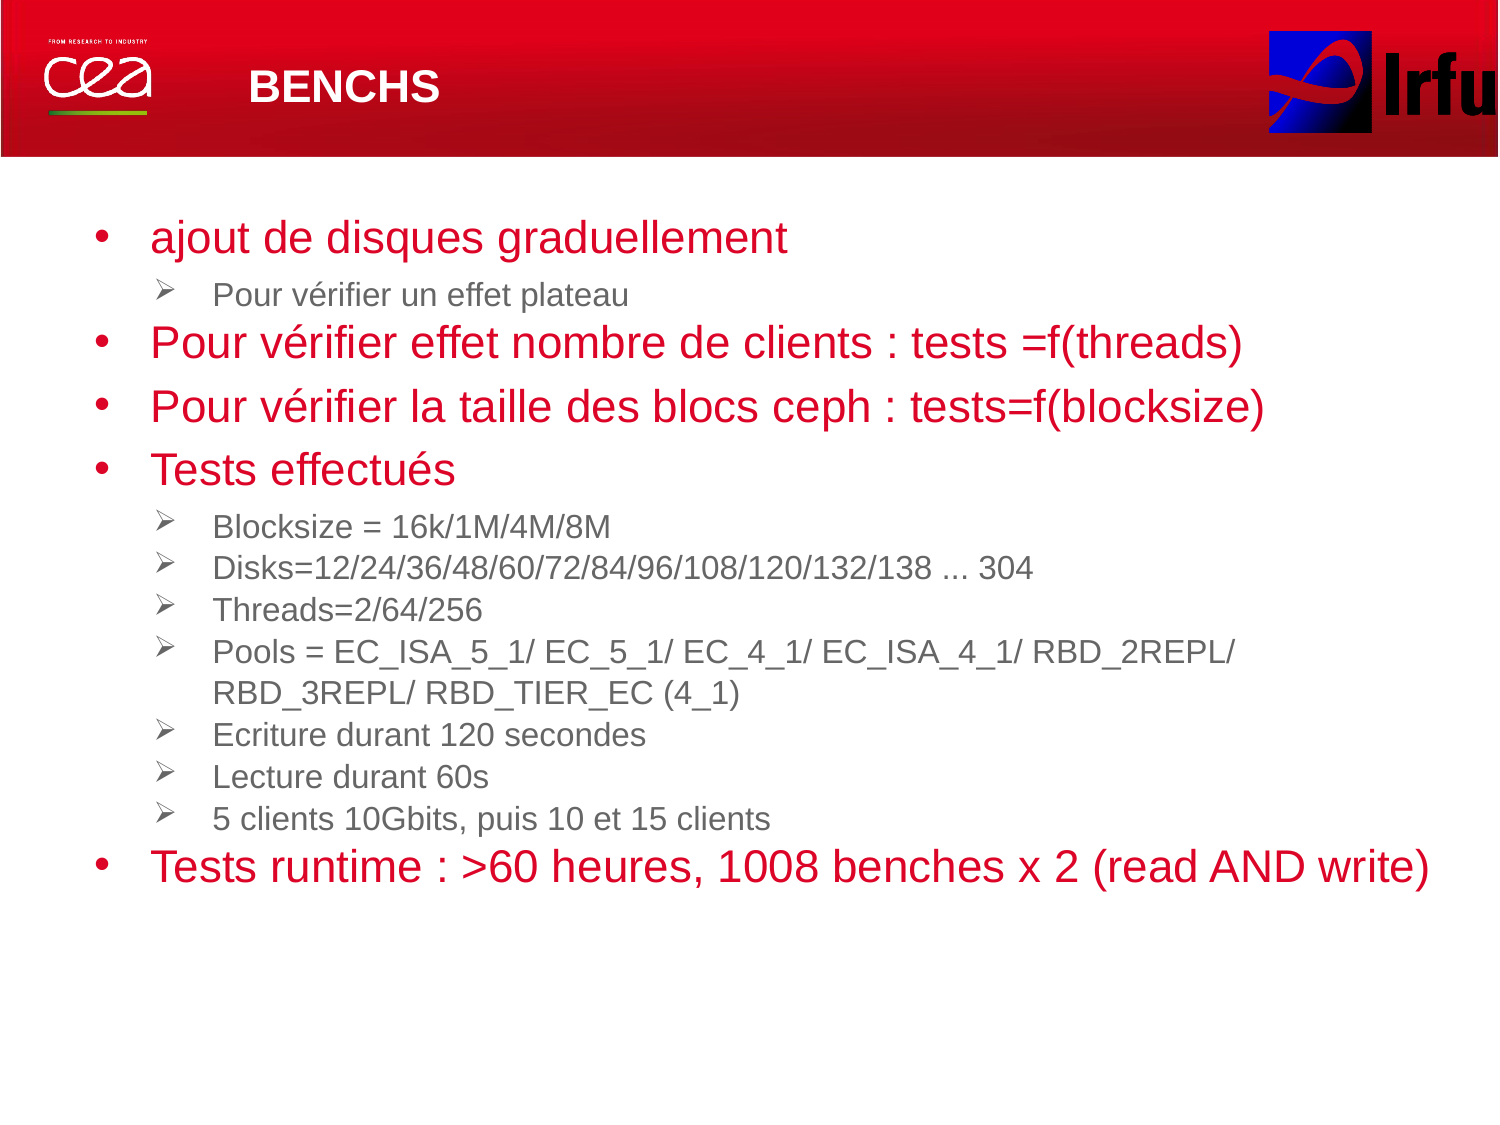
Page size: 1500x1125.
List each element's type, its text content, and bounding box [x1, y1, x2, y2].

title Benchs [248, 7, 1436, 161]
list ajout de disques graduellement Pour vérifier un effet plateau Pour vérifier effet nombre de clients : tests =f(threads) Pour vérifier la taille des blocs ceph : tests=f(blocksize) Tests effectués Blocksize = 16k/1M/4M/8M Disks=12/24/36/48/60/72/84/96/108/120/132/138 ... 304 Threads=2/64/256 Pools = EC_ISA_5_1/ EC_5_1/ EC_4_1/ EC_ISA_4_1/ RBD_2REPL/ RBD_3REPL/ RBD_TIER_EC (4_1) Ecriture durant 120 secondes Lecture durant 60s 5 clients 10Gbits, puis 10 et 15 clients Tests runtime : >60 heures, 1008 benches x 2 (read AND write) [94, 208, 1436, 1024]
picture [0, 0, 1500, 157]
